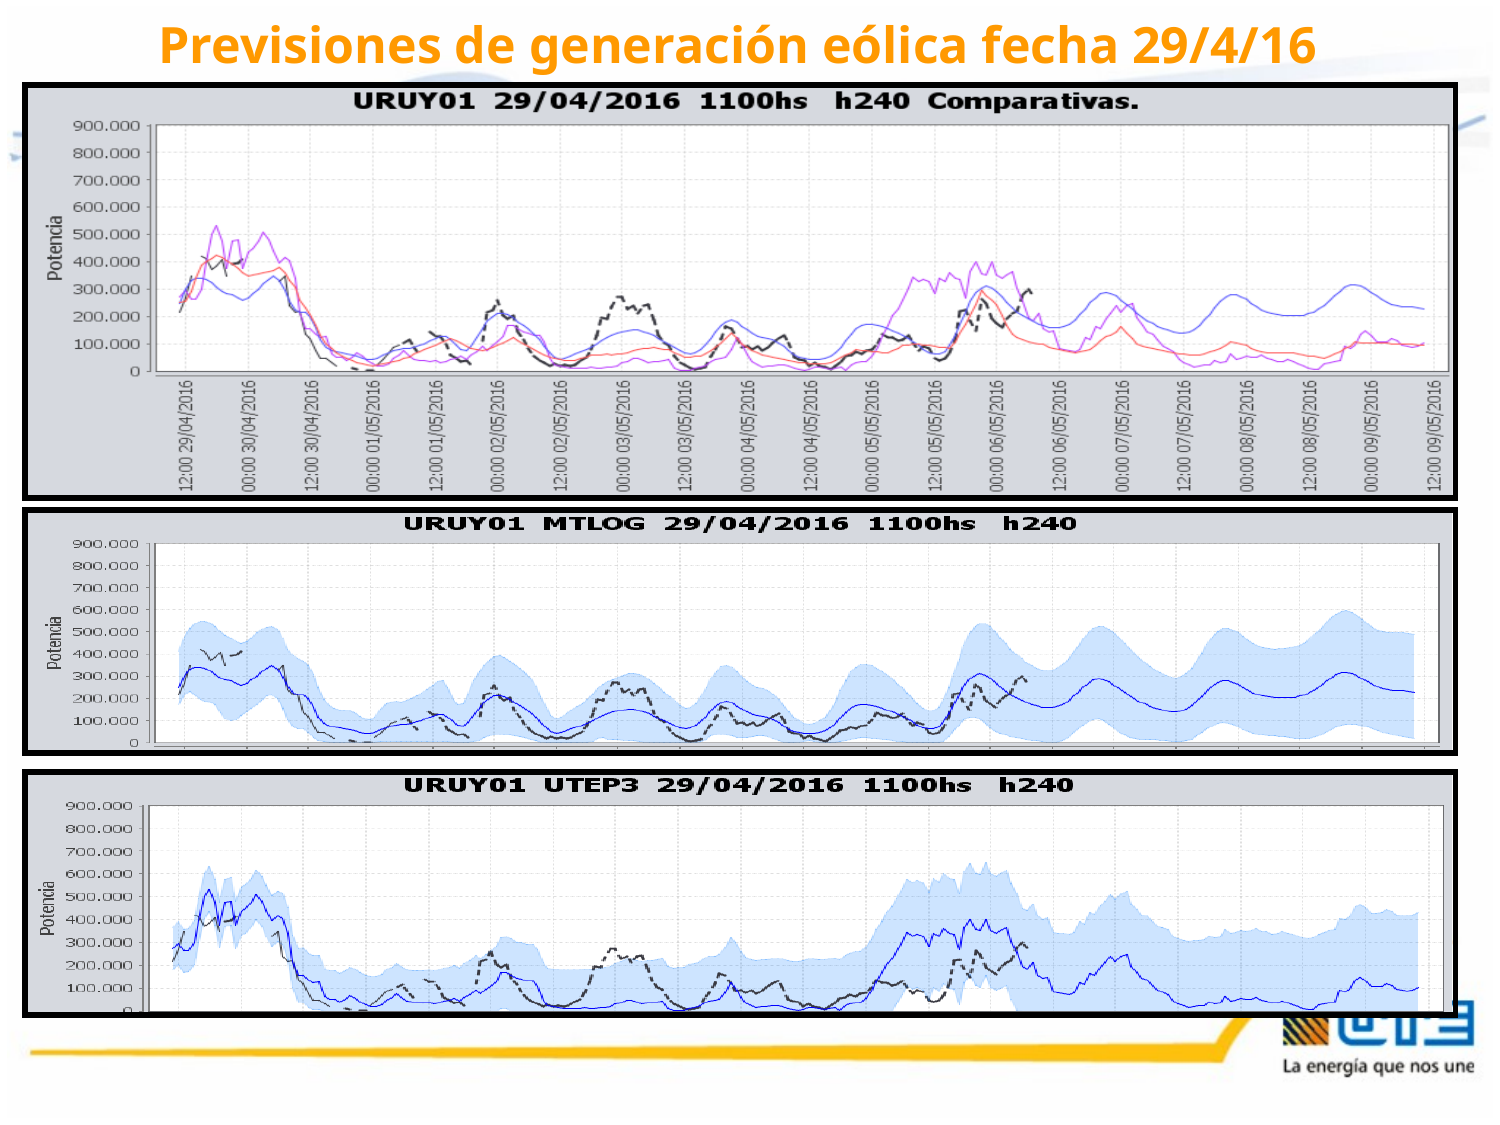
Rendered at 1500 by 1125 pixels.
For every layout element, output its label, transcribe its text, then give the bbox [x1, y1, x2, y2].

picture [7, 6, 1493, 1118]
title Previsiones de generación eólica fecha 29/4/16 [37, 12, 1438, 76]
